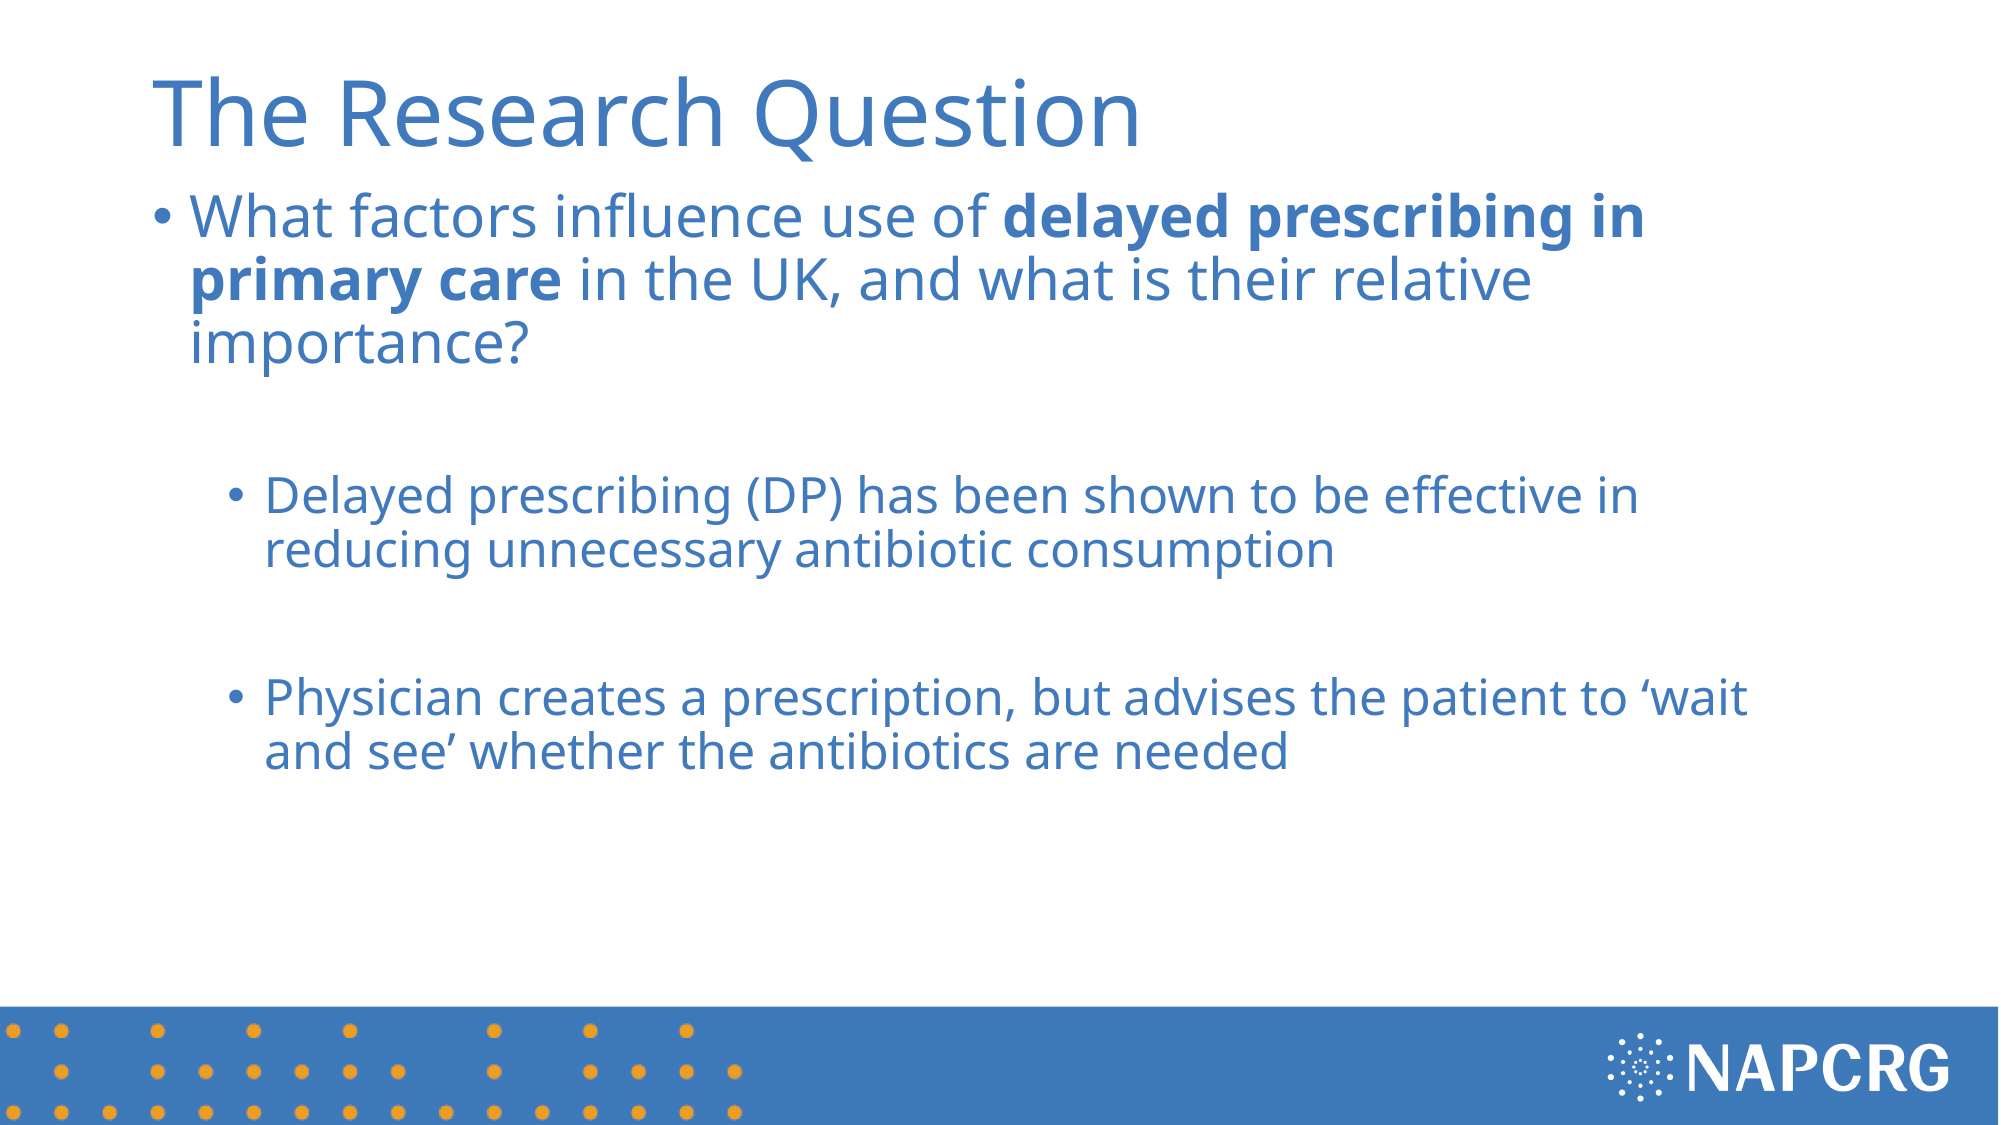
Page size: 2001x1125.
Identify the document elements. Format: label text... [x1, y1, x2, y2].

title The Research Question [137, 59, 1863, 179]
picture [0, 1, 1999, 1125]
list What factors influence use of delayed prescribing in primary care in the UK, and what is their relative importance? Delayed prescribing (DP) has been shown to be effective in reducing unnecessary antibiotic consumption Physician creates a prescription, but advises the patient to ‘wait and see’ whether the antibiotics are needed [137, 179, 1863, 1014]
